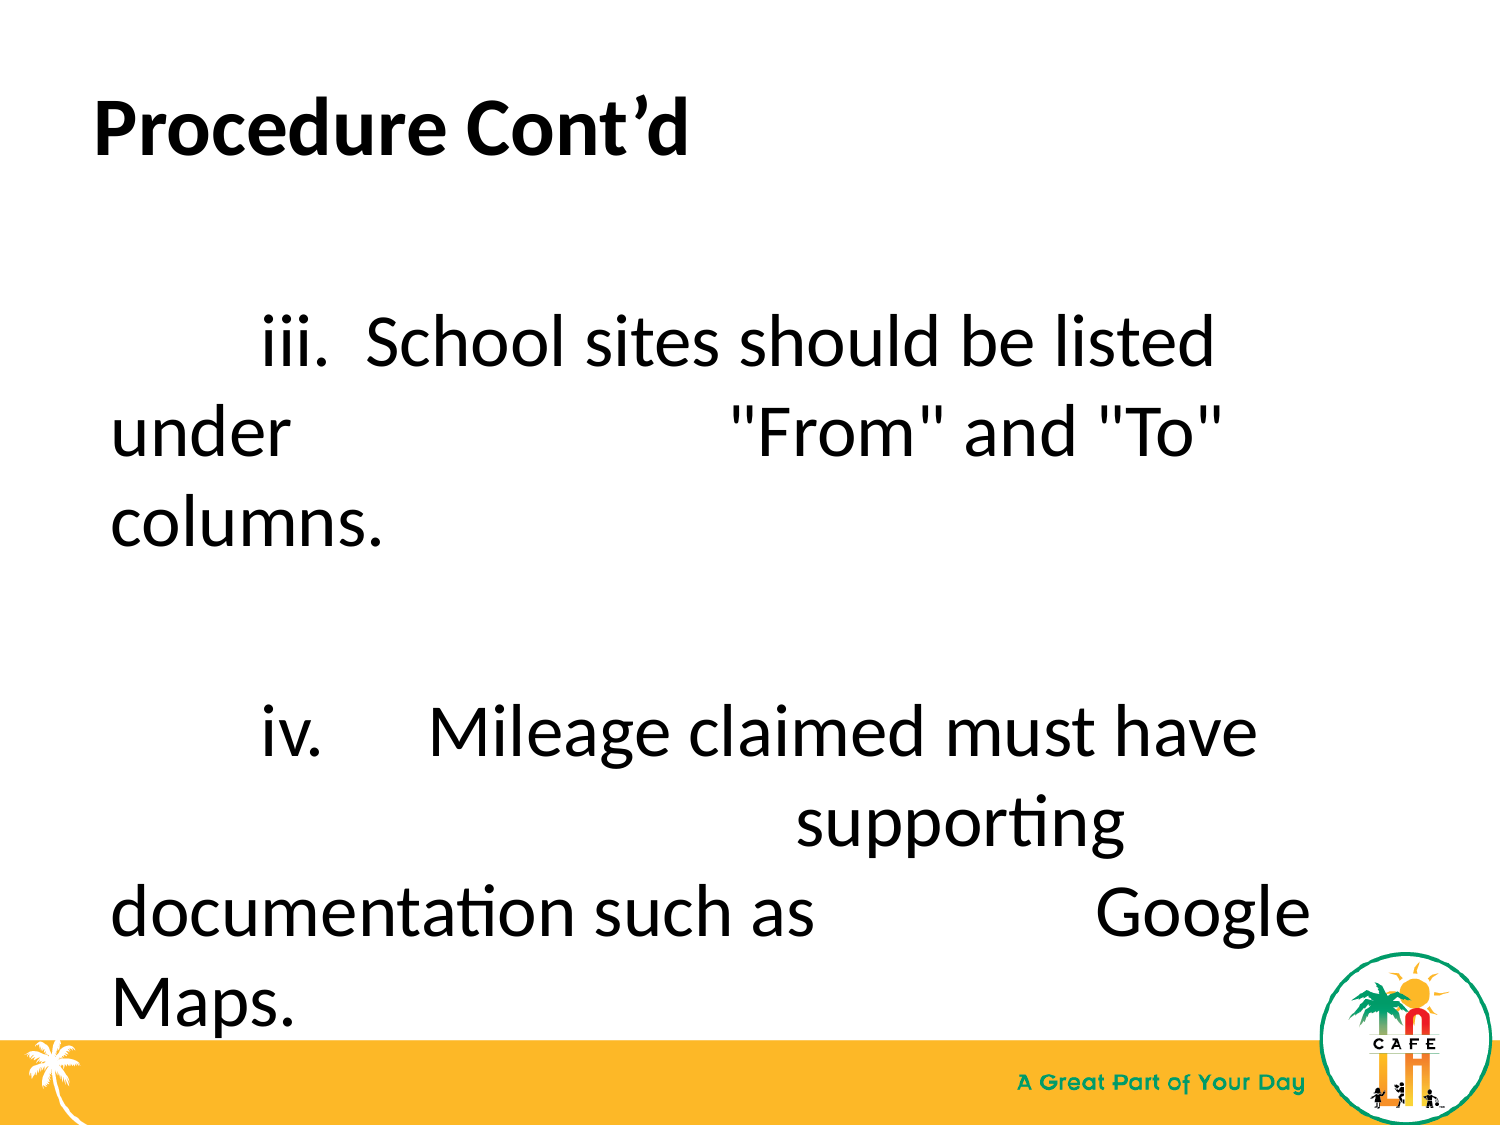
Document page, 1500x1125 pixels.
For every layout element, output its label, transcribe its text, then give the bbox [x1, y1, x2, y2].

picture [1421, 952, 1500, 1125]
text_box Procedure Cont’d [79, 24, 1232, 187]
list iii. School sites should be listed under "From" and "To" columns. iv. Mileage claimed must have supporting documentation such as Google Maps. [95, 178, 1421, 1125]
picture [0, 952, 95, 1125]
